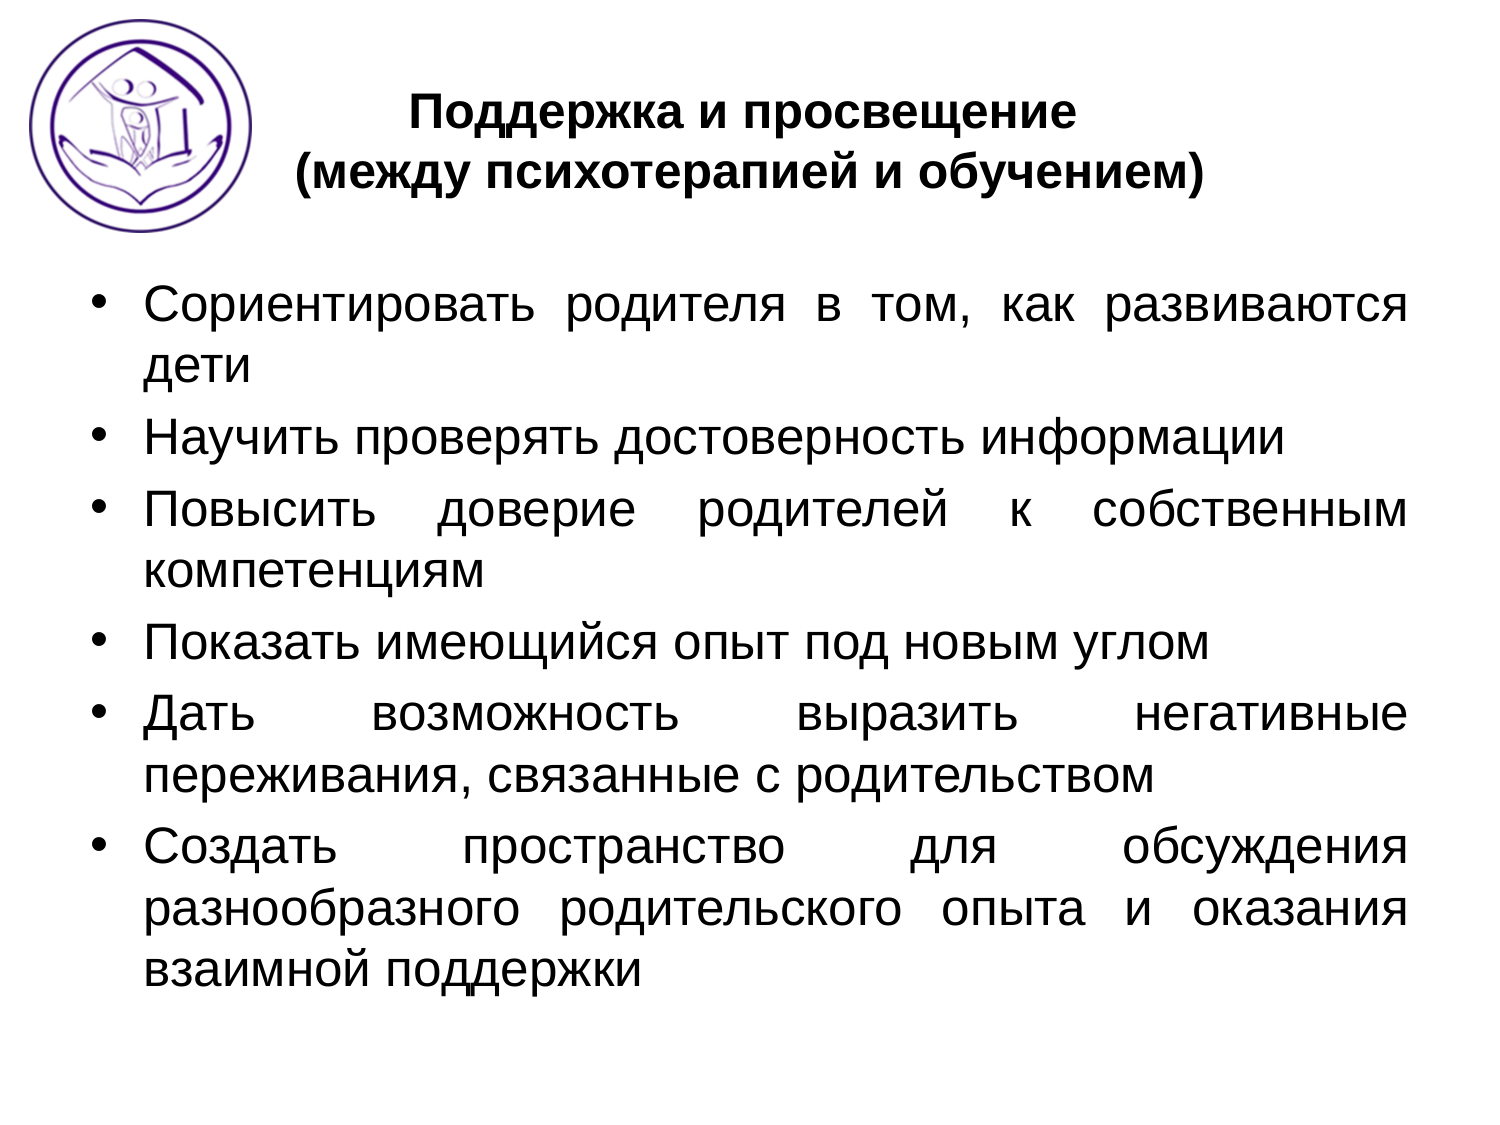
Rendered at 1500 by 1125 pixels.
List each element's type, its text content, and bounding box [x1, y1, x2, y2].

picture [29, 19, 252, 233]
title Поддержка и просвещение (между психотерапией и обучением) [255, 45, 1425, 233]
list Сориентировать родителя в том, как развиваются дети Научить проверять достоверность информации Повысить доверие родителей к собственным компетенциям Показать имеющийся опыт под новым углом Дать возможность выразить негативные переживания, связанные с родительством Создать пространство для обсуждения разнообразного родительского опыта и оказания взаимной поддержки [75, 262, 1425, 1005]
